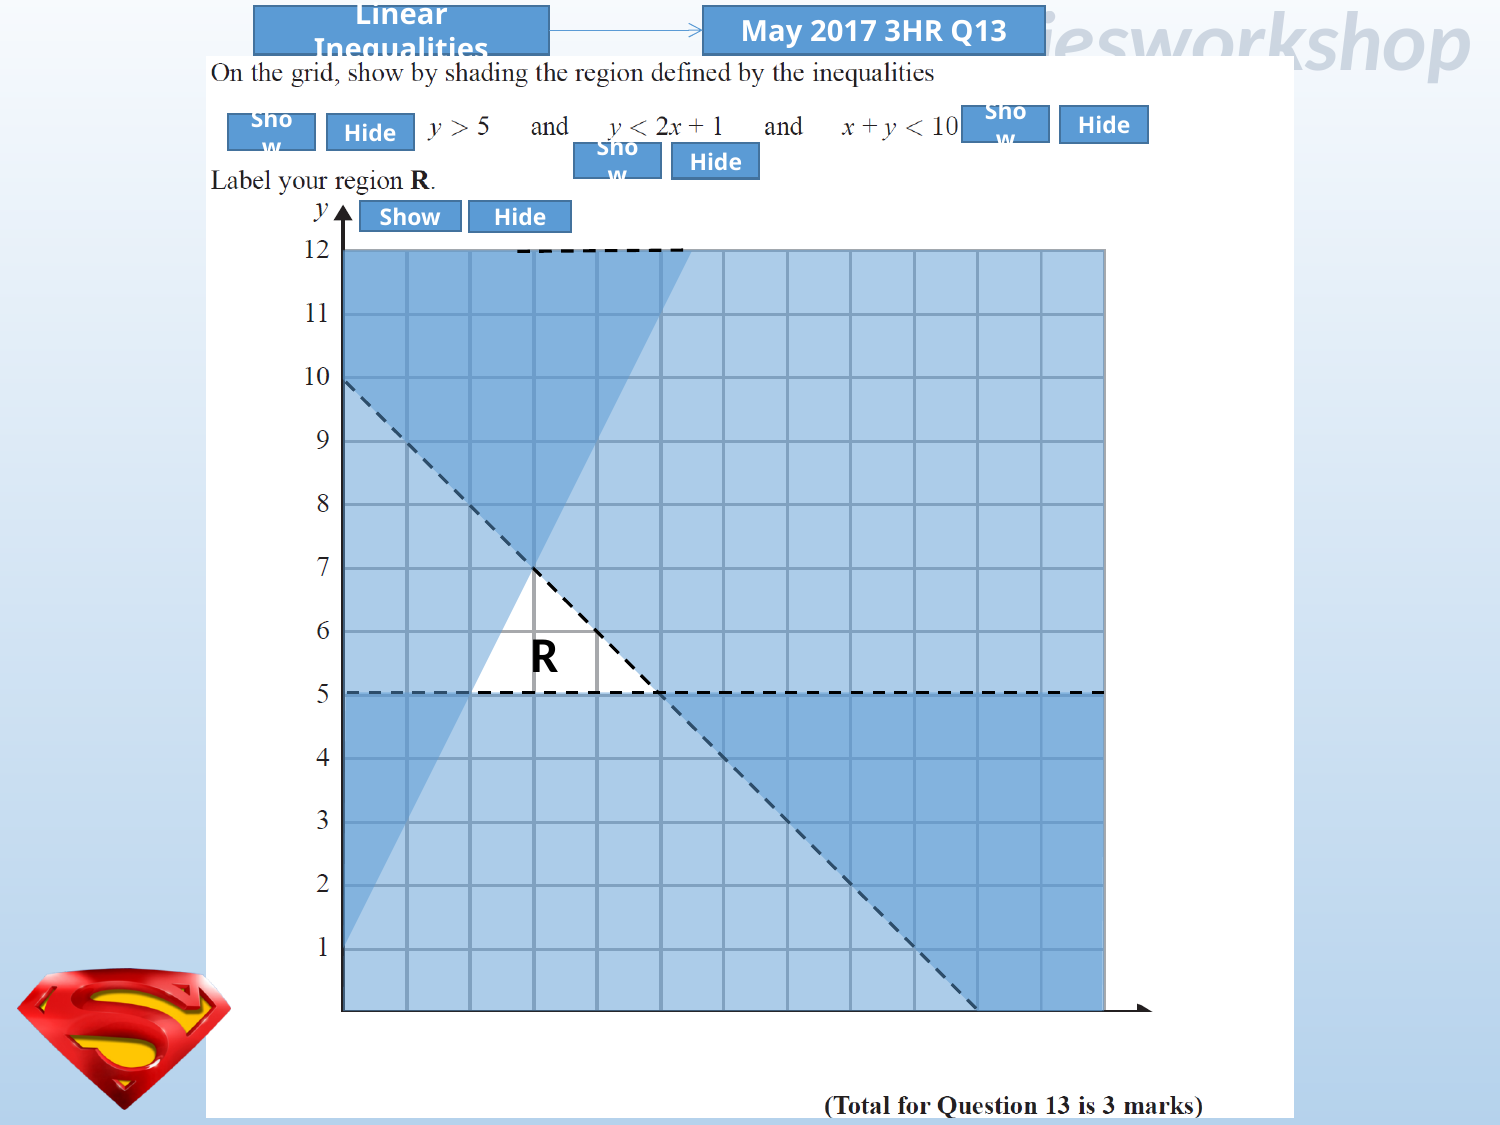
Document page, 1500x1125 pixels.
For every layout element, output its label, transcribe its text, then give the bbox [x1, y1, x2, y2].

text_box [342, 692, 1105, 1011]
text_box May 2017 3HR Q13 [702, 5, 1046, 56]
picture [17, 56, 1294, 1118]
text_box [692, 249, 1105, 692]
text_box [343, 249, 692, 949]
text_box Linear Inequalities [253, 5, 550, 56]
